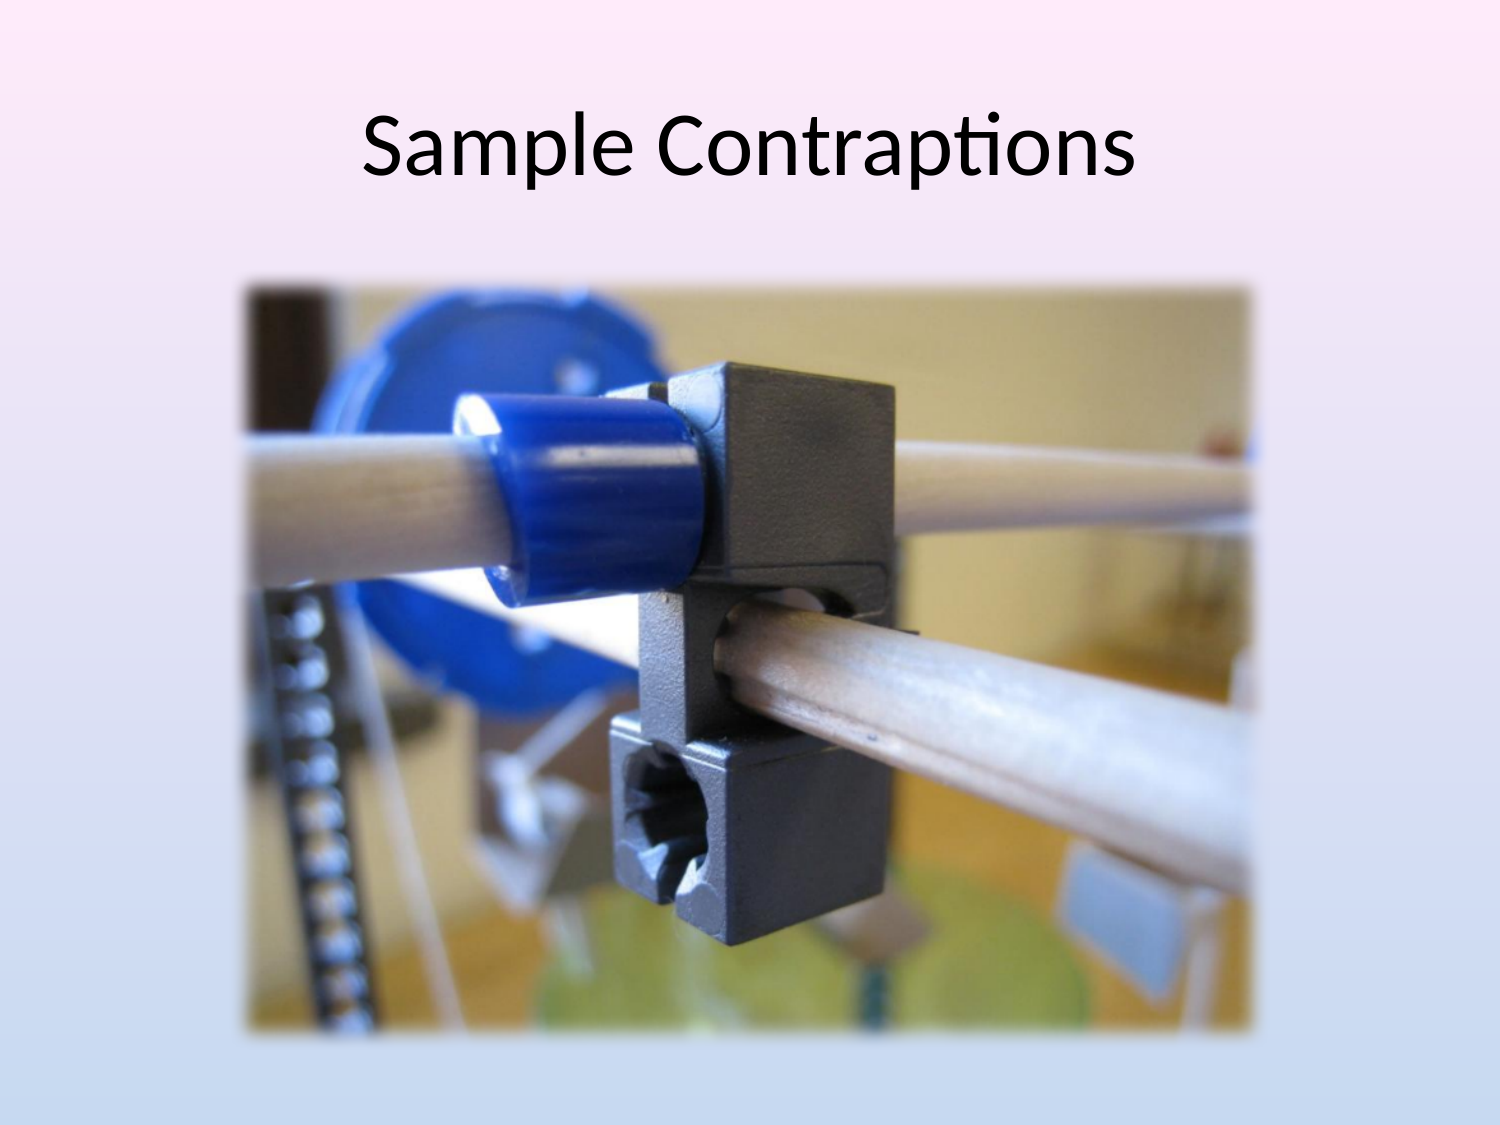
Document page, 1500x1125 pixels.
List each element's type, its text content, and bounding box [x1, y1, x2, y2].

title Sample Contraptions [75, 45, 1425, 233]
picture [229, 269, 1270, 1051]
